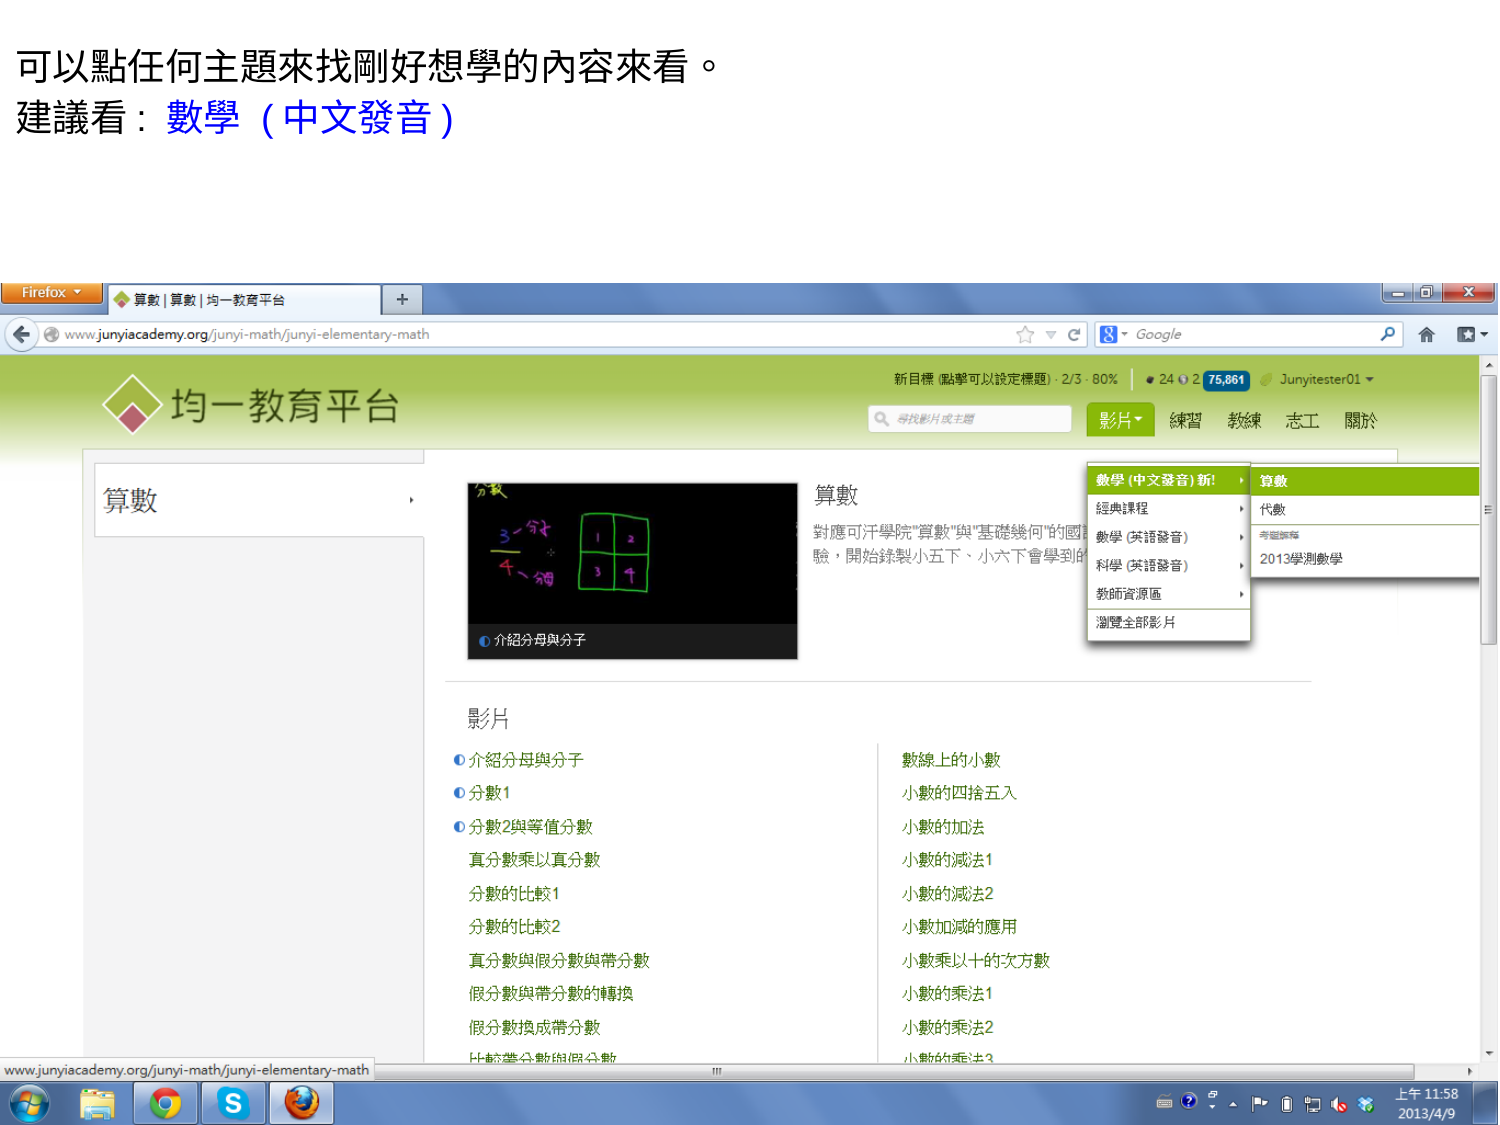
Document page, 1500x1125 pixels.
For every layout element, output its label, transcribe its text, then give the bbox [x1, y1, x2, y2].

picture [0, 283, 1498, 1125]
text_box 可以點任何主題來找剛好想學的內容來看。 建議看: 數學 (中文發音) [0, 0, 866, 176]
